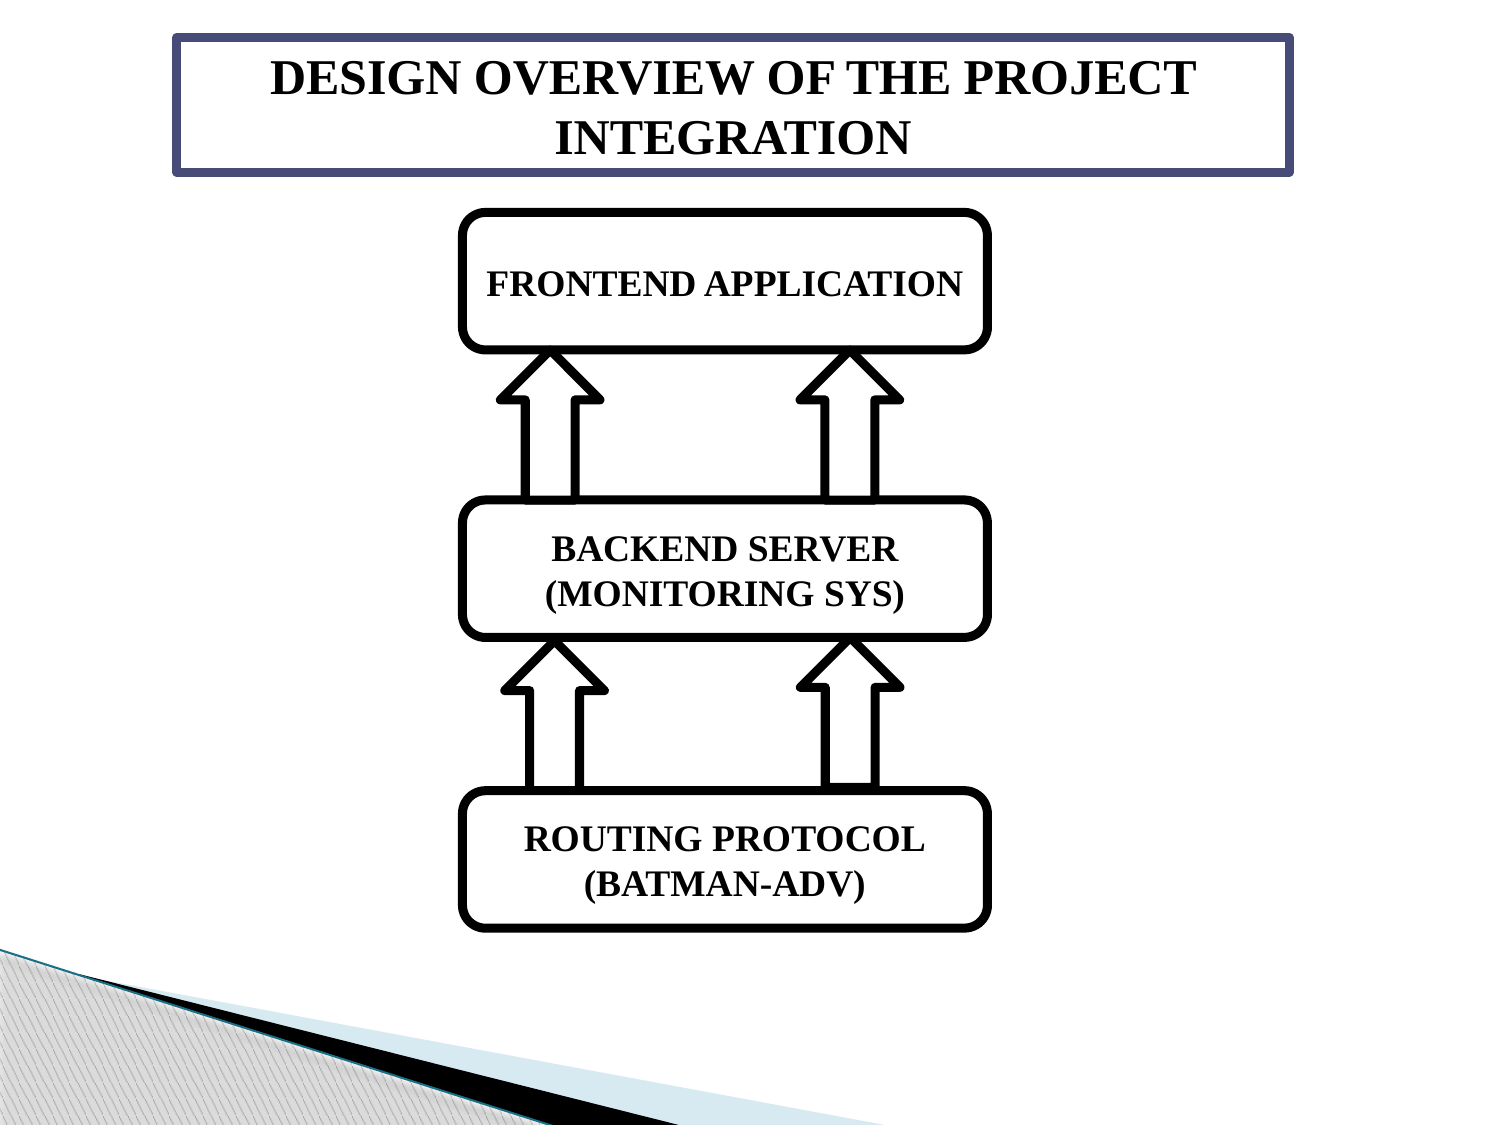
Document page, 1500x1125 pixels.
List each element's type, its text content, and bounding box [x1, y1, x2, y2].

text_box [795, 632, 905, 793]
text_box DESIGN OVERVIEW OF THE PROJECT INTEGRATION [172, 33, 1294, 177]
text_box BACKEND SERVER (MONITORING SYS) [457, 495, 992, 642]
text_box ROUTING PROTOCOL (BATMAN-ADV) [457, 786, 992, 933]
text_box FRONTEND APPLICATION [457, 207, 992, 355]
text_box [495, 345, 605, 505]
text_box [500, 636, 609, 786]
text_box [795, 345, 905, 505]
